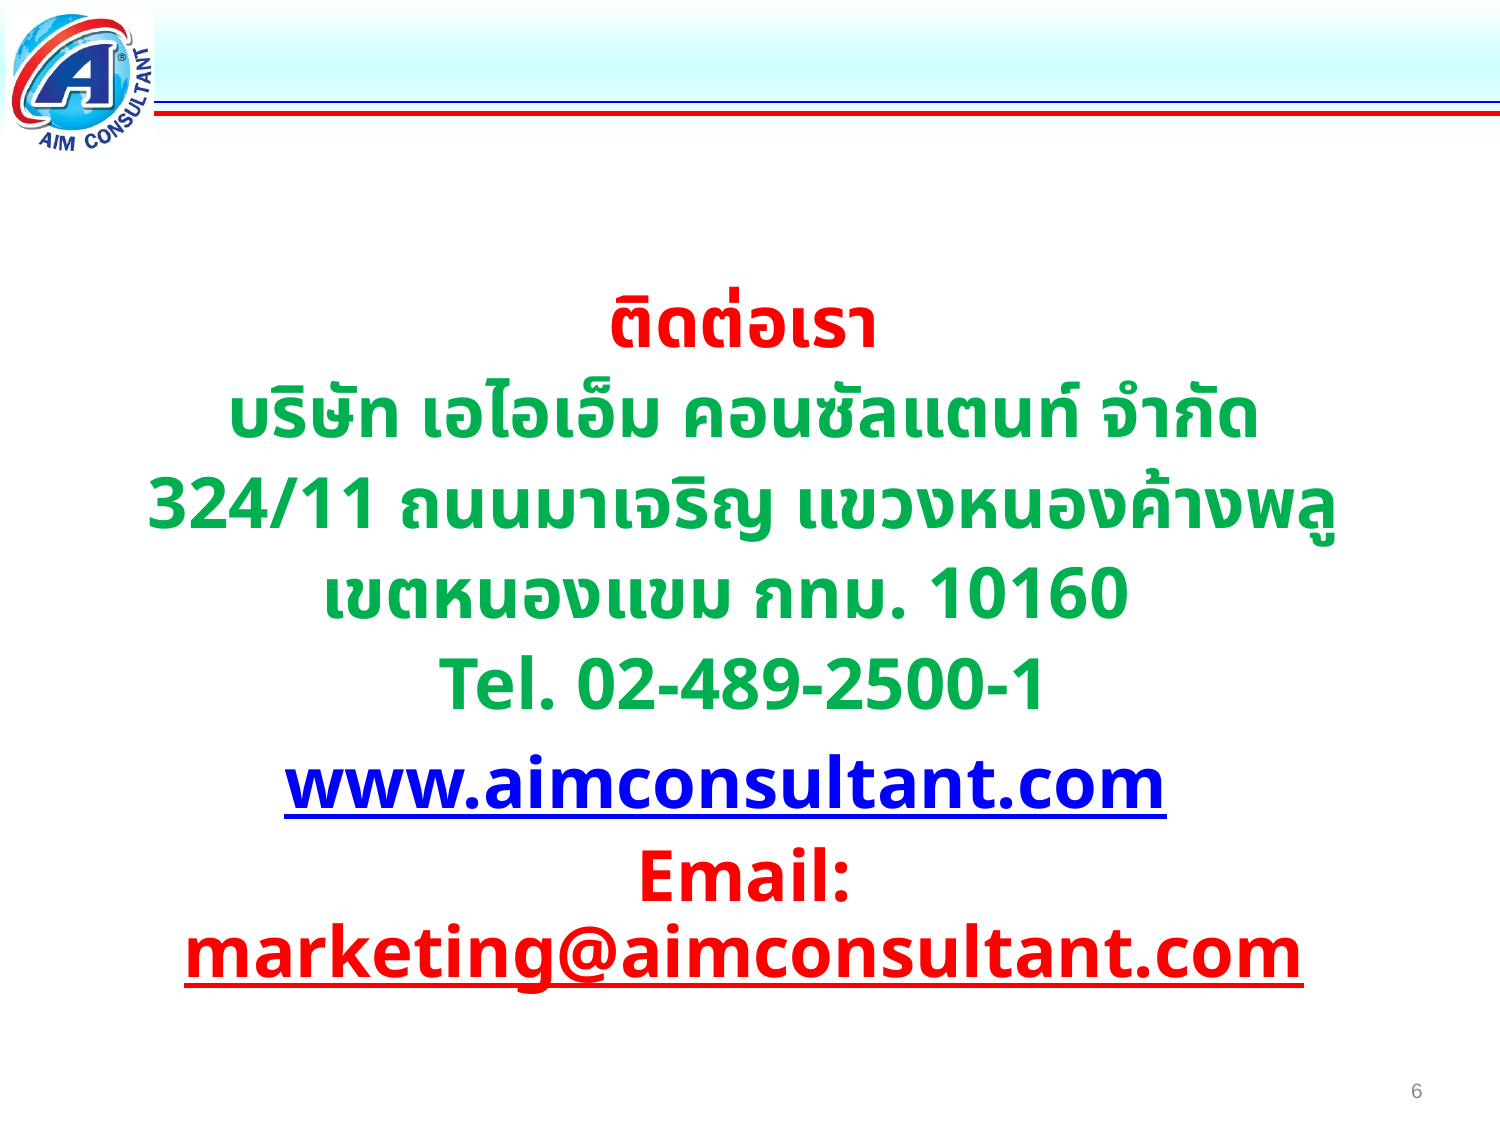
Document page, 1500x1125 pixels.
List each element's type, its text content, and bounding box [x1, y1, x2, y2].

picture [5, 7, 154, 155]
text_box ติดต่อเรา บริษัท เอไอเอ็ม คอนซัลแตนท์ จำกัด 324/11 ถนนมาเจริญ แขวงหนองค้างพลู เขตหนองแขม กทม. 10160 Tel. 02-489-2500-1 www.aimconsultant.com Email: marketing@aimconsultant.com [123, 278, 1365, 1000]
slide_number 6 [975, 1062, 1438, 1118]
